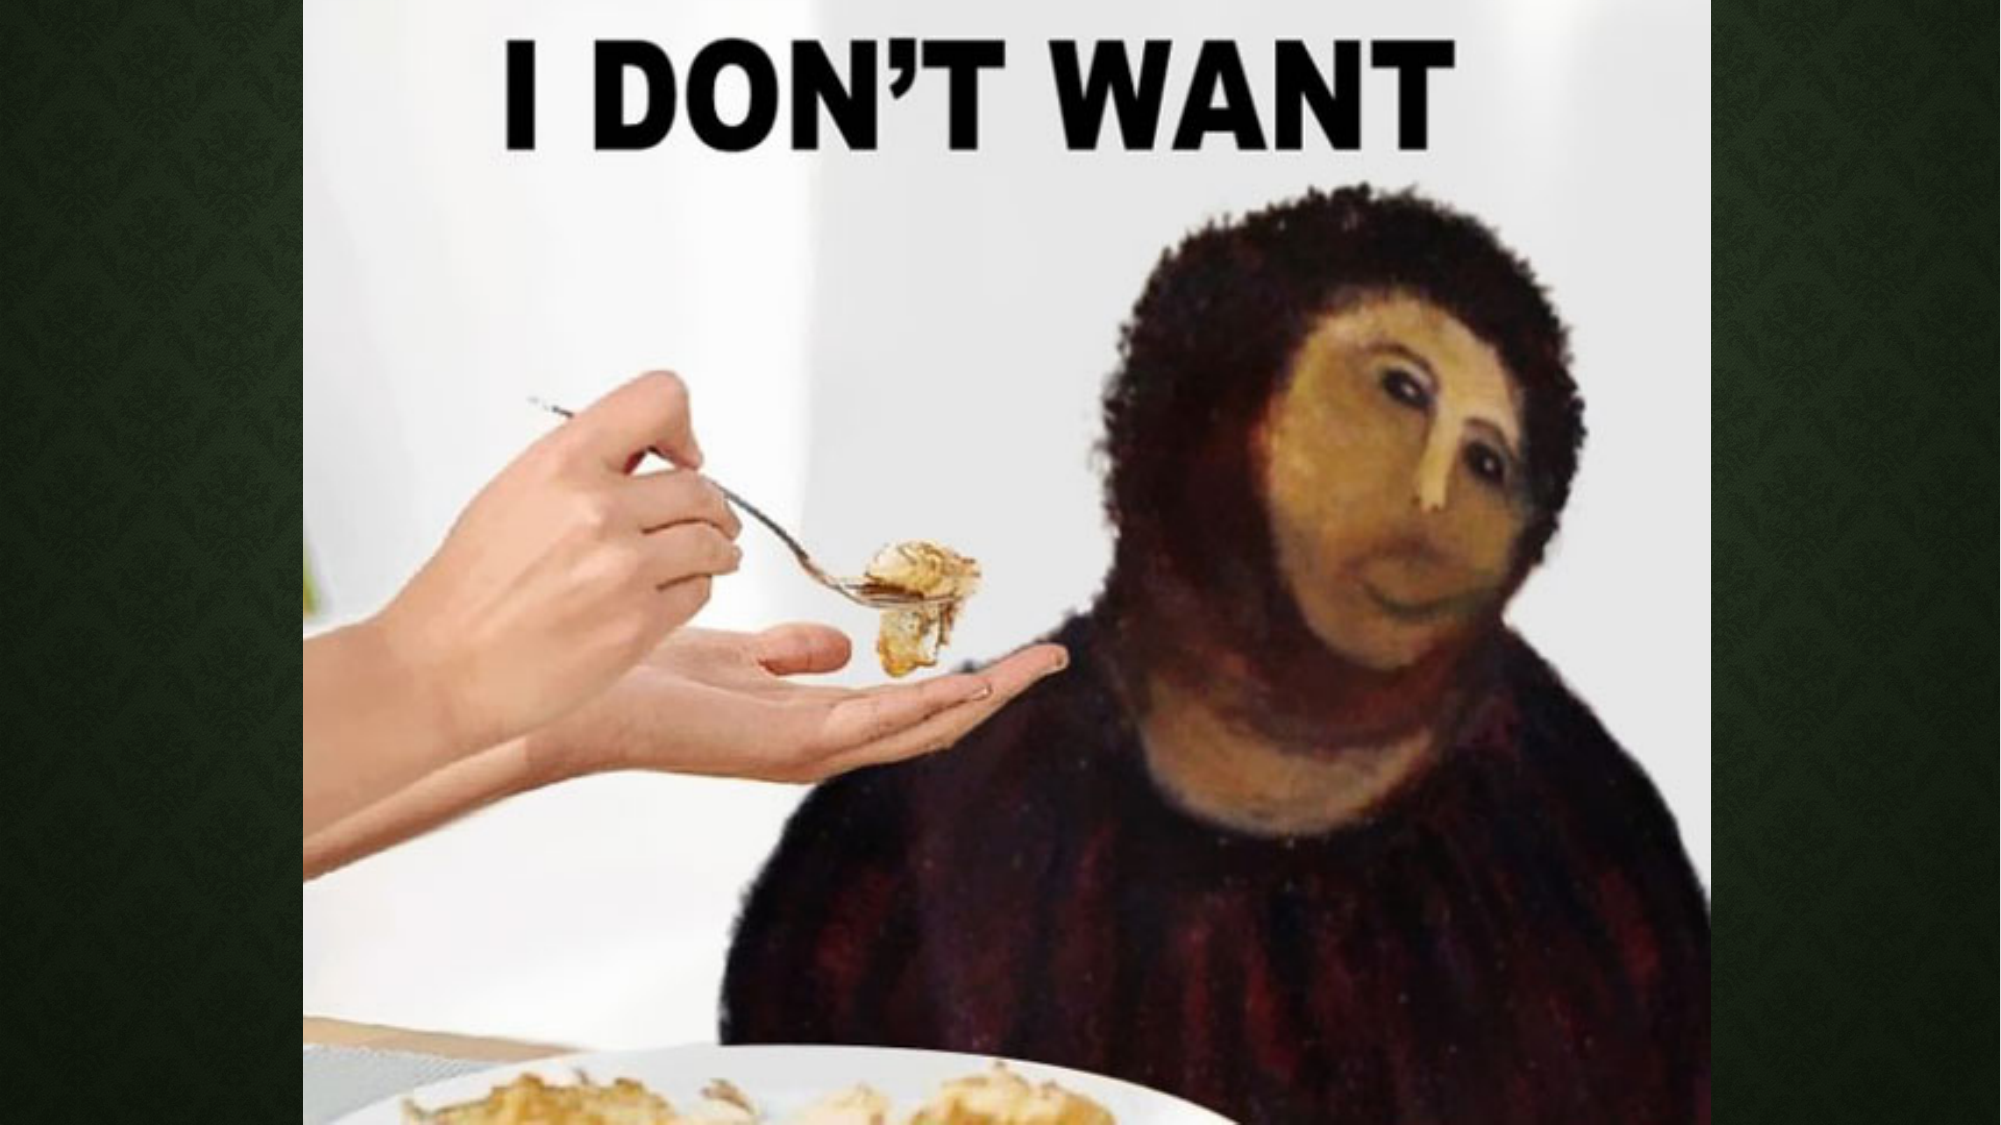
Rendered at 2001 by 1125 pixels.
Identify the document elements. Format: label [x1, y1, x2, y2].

picture [303, 0, 1711, 1125]
